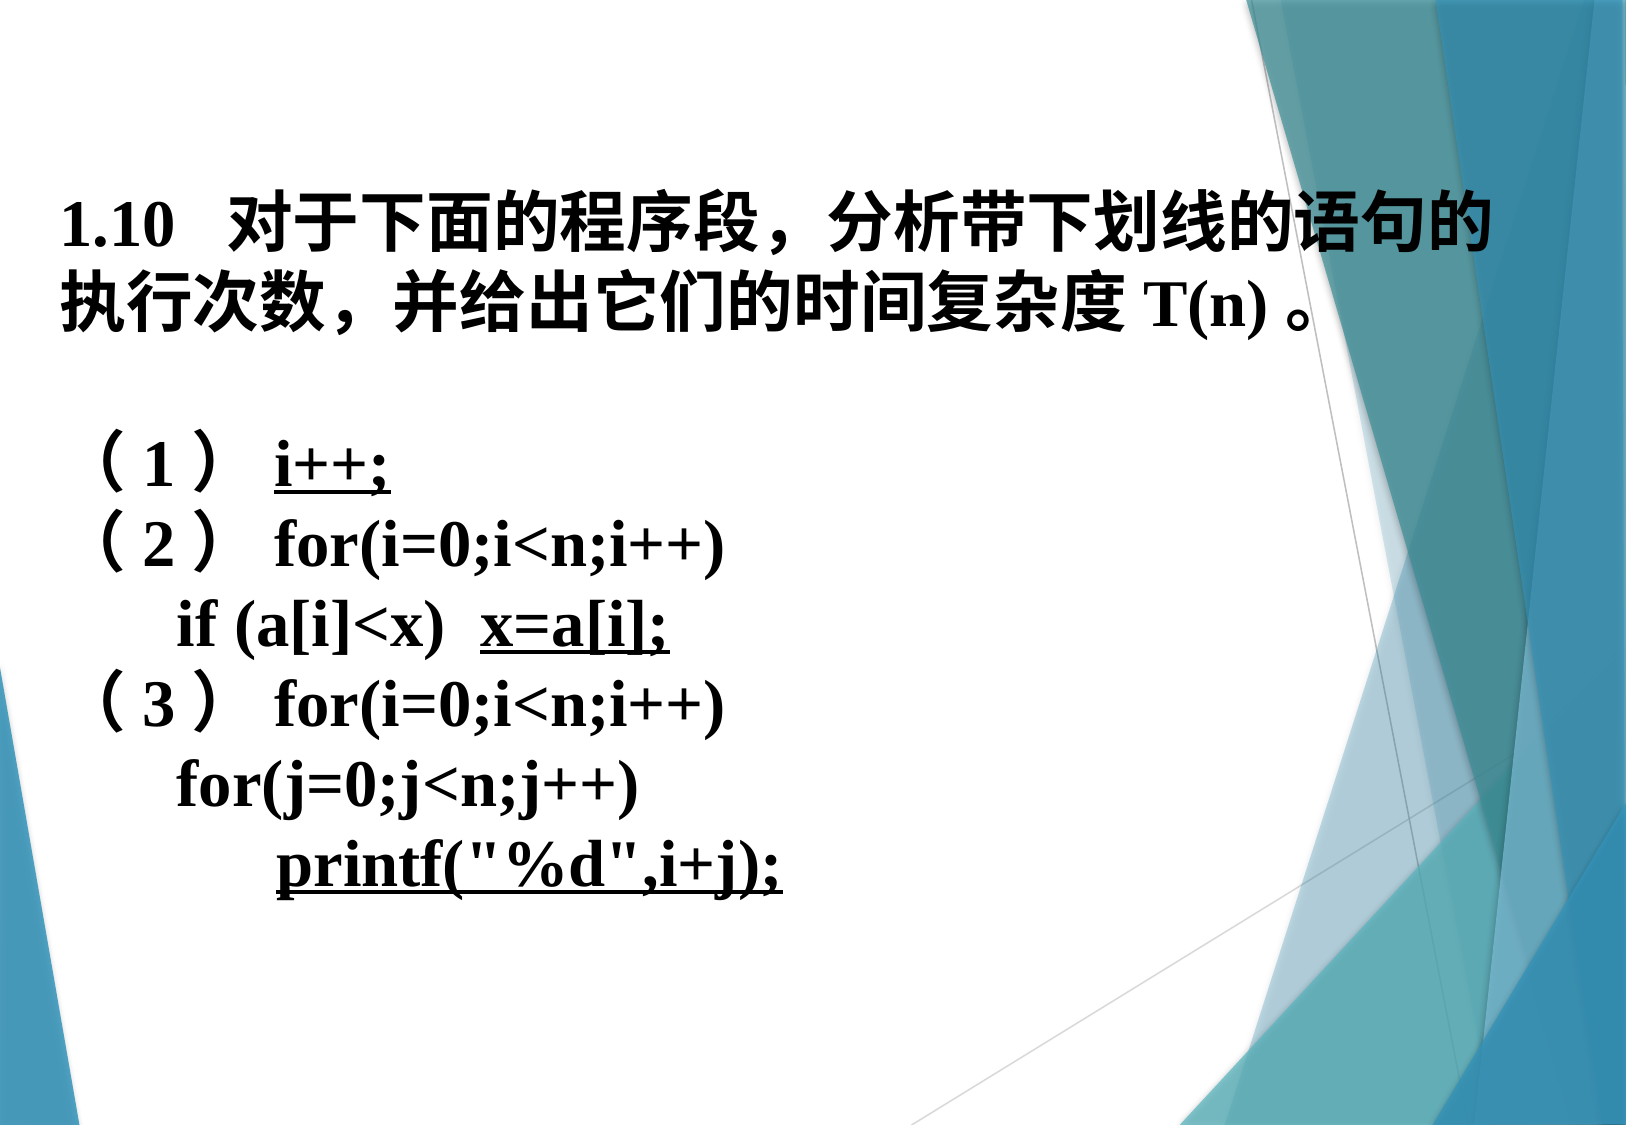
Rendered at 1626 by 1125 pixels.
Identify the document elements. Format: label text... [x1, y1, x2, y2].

text_box 1.10 对于下面的程序段，分析带下划线的语句的执行次数，并给出它们的时间复杂度T(n)。 （1）i++; （2）for(i=0;i<n;i++) if (a[i]<x) x=a[i]; （3）for(i=0;i<n;i++) for(j=0;j<n;j++) printf("%d",i+j); [44, 172, 1542, 907]
